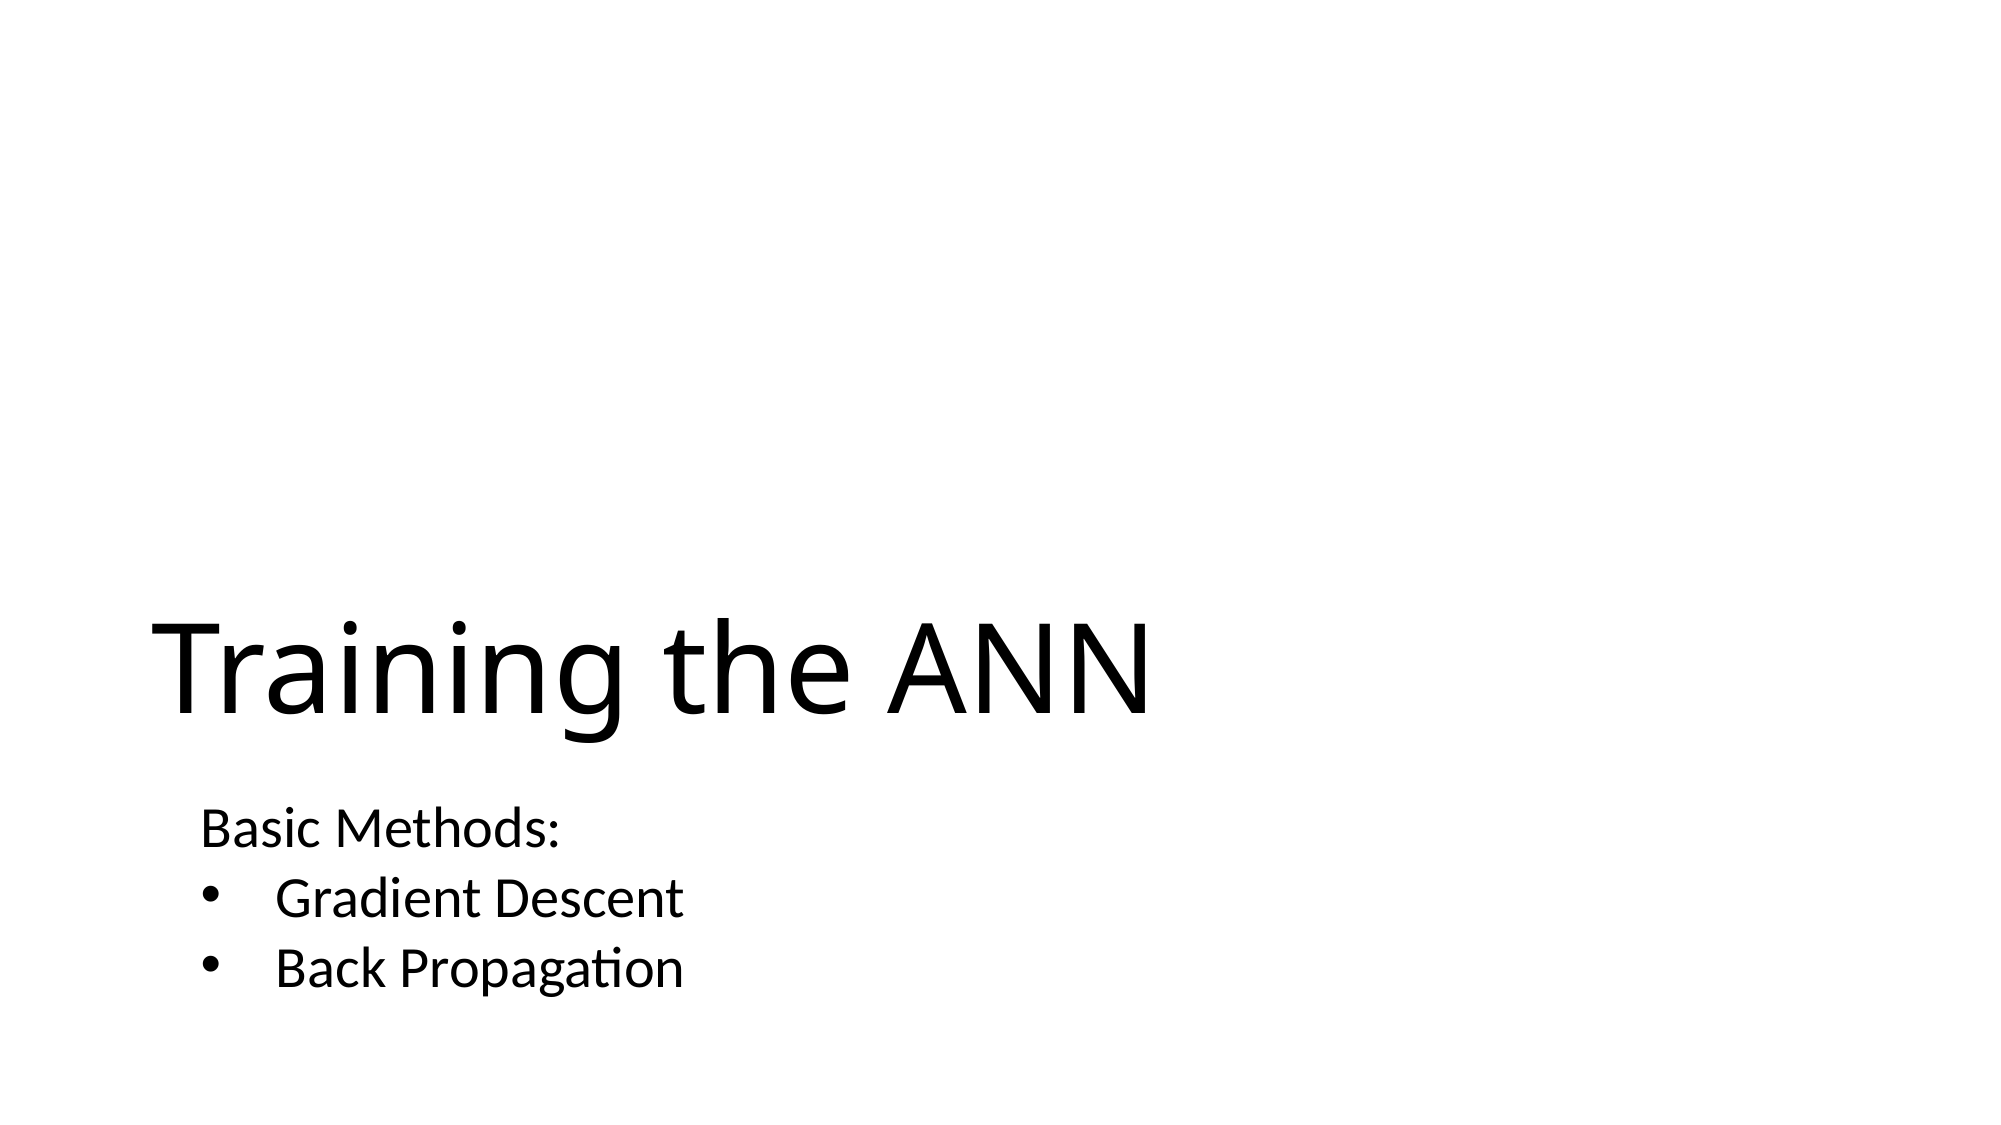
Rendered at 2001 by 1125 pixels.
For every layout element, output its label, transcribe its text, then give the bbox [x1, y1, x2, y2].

text_box Basic Methods: Gradient Descent Back Propagation [185, 781, 1281, 1007]
title Training the ANN [136, 280, 1862, 749]
